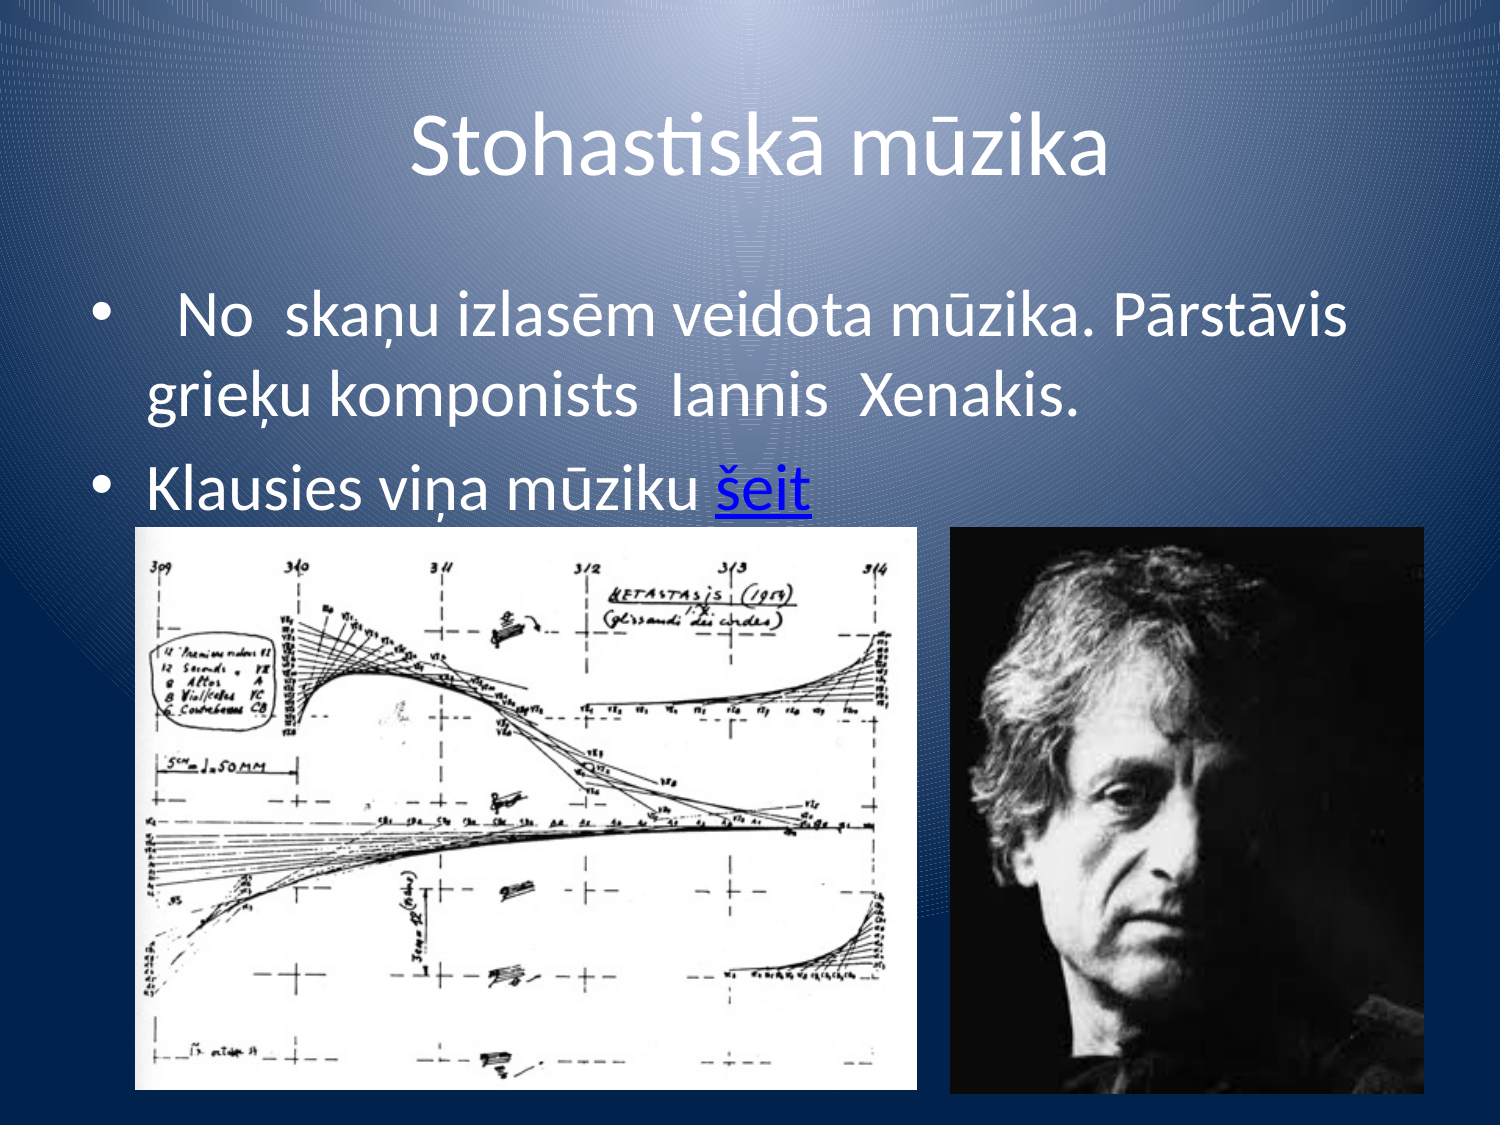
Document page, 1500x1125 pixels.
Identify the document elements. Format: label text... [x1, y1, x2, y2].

picture [135, 526, 918, 1090]
title Stohastiskā mūzika [75, 45, 1425, 233]
list No skaņu izlasēm veidota mūzika. Pārstāvis grieķu komponists Iannis Xenakis. Klausies viņa mūziku šeit [75, 262, 1425, 1005]
picture [950, 526, 1424, 1095]
